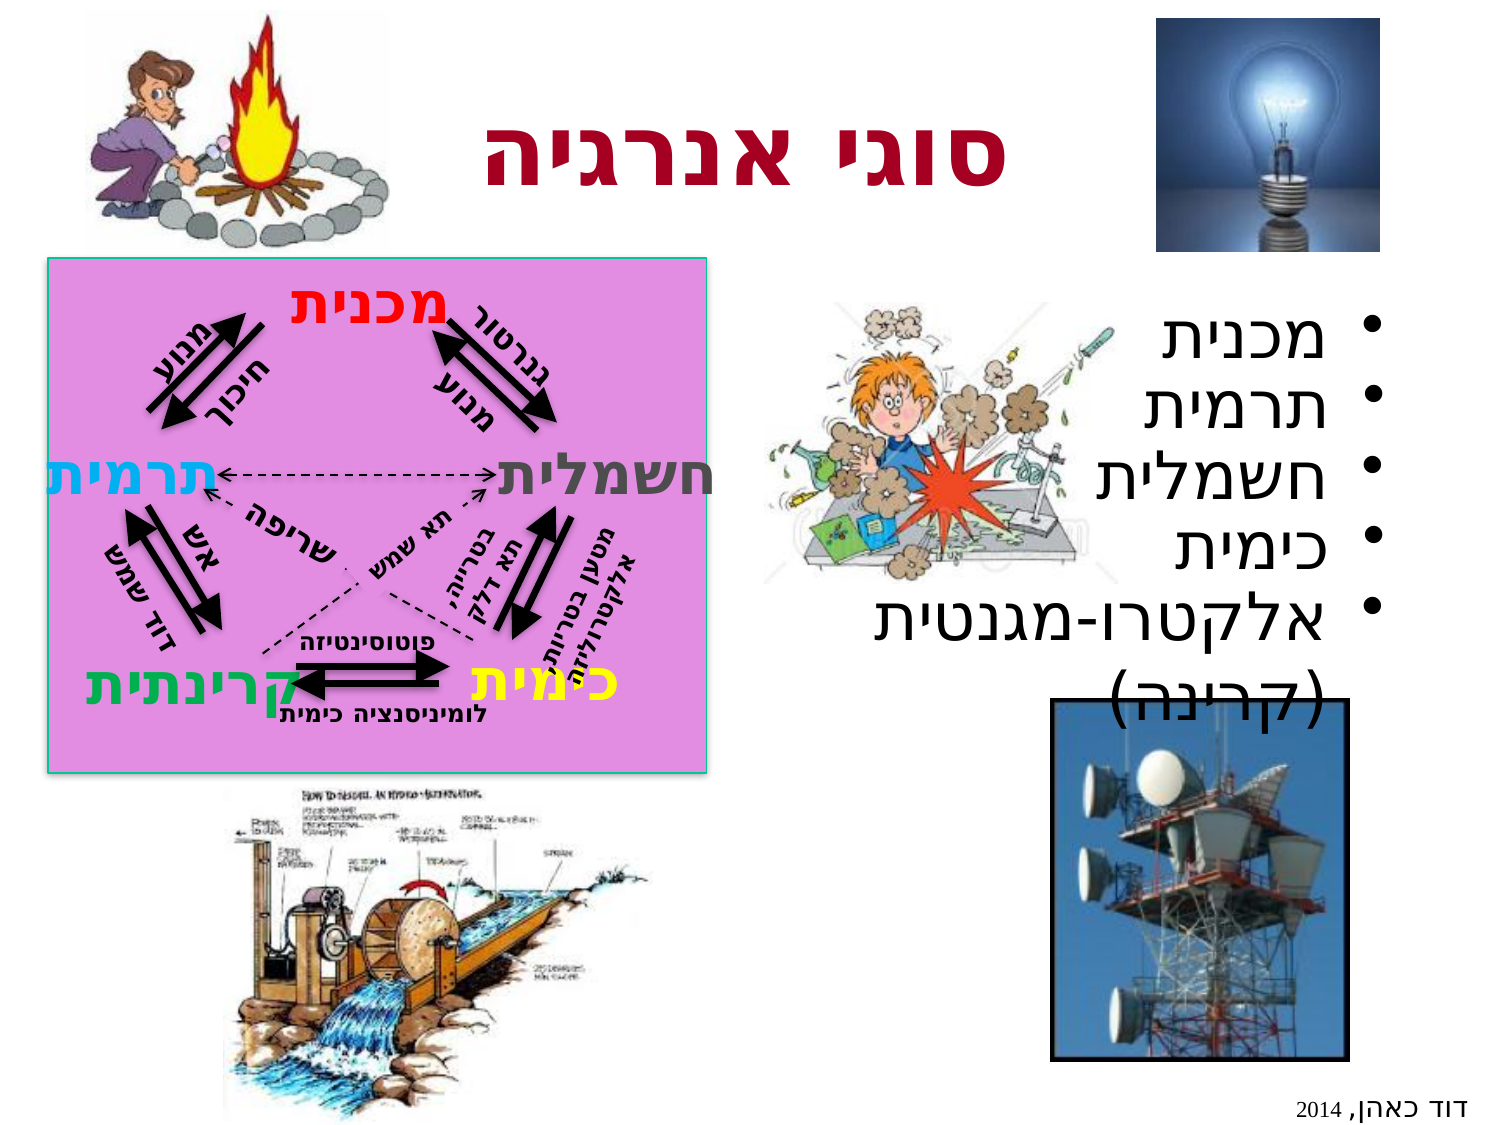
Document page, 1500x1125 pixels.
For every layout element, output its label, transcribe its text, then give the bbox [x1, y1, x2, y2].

text_box כימית [1123, 495, 1402, 594]
picture [1050, 698, 1350, 1062]
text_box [47, 257, 711, 774]
text_box תרמית [1123, 353, 1402, 453]
title סוגי אנרגיה [394, 51, 1150, 239]
picture [1155, 18, 1380, 252]
picture [84, 10, 390, 253]
picture [763, 301, 1119, 585]
picture [223, 774, 654, 1125]
list מכנית [1117, 283, 1401, 353]
text_box חשמלית [1123, 425, 1401, 495]
text_box אלקטרו-מגנטית (קרינה) [716, 566, 1401, 665]
